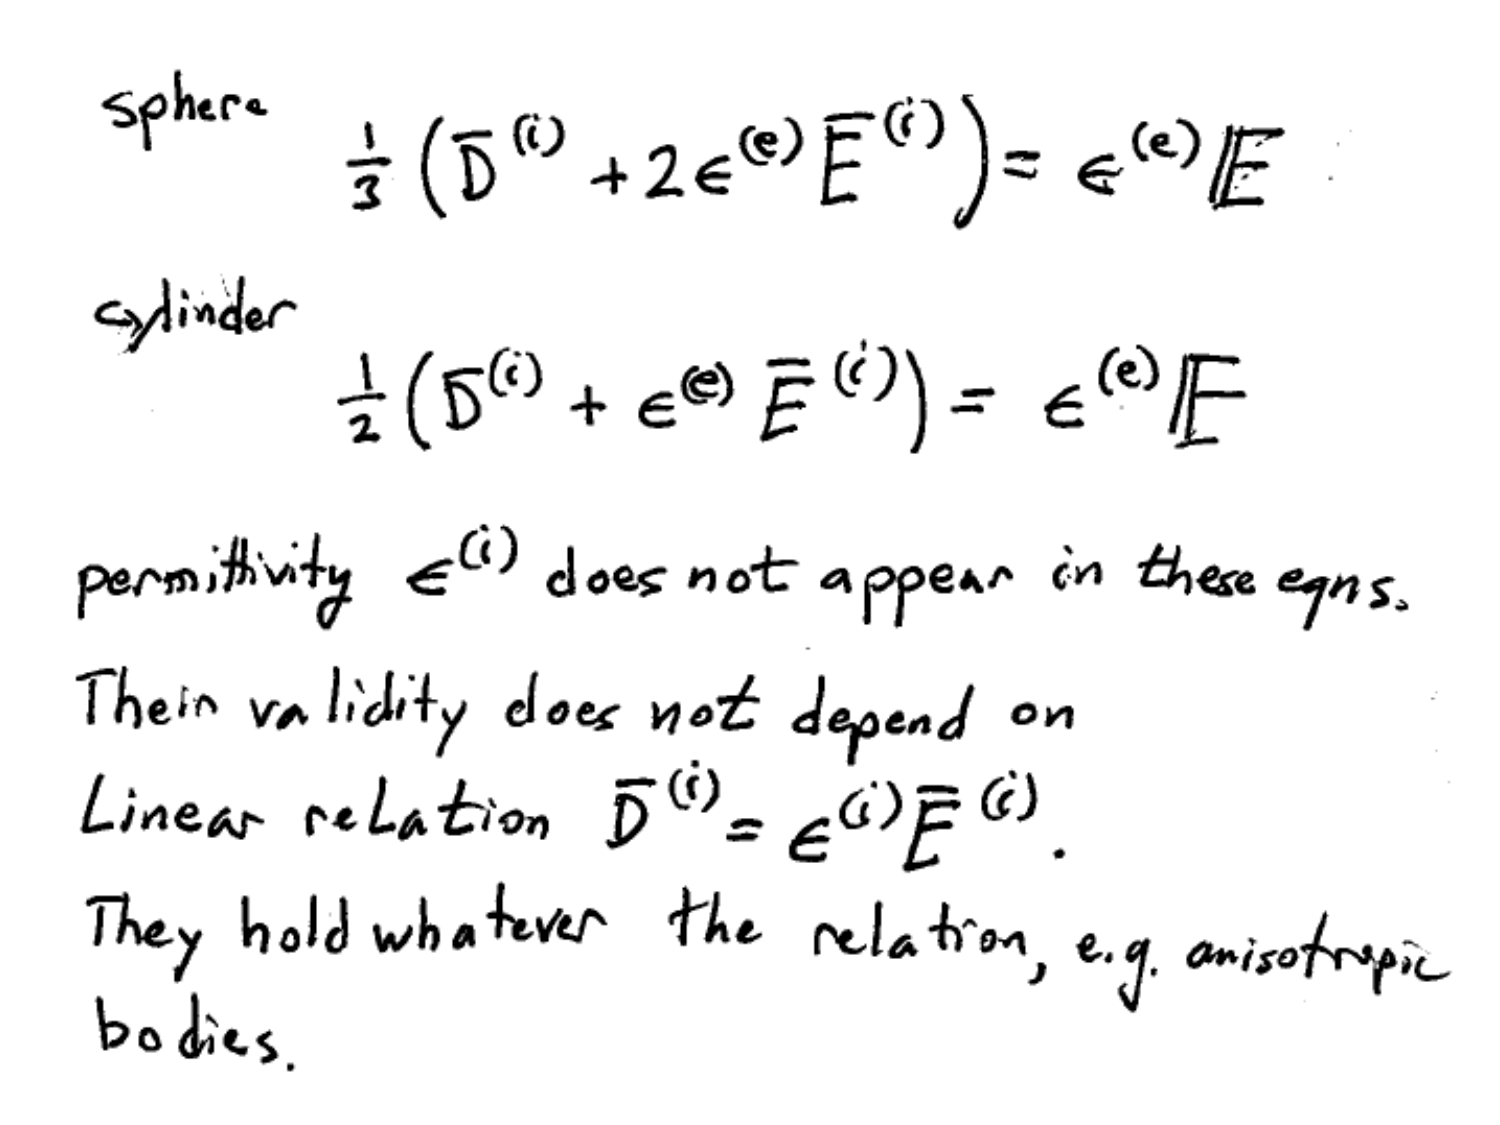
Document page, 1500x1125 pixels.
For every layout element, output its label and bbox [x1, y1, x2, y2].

picture [40, 47, 1459, 1078]
